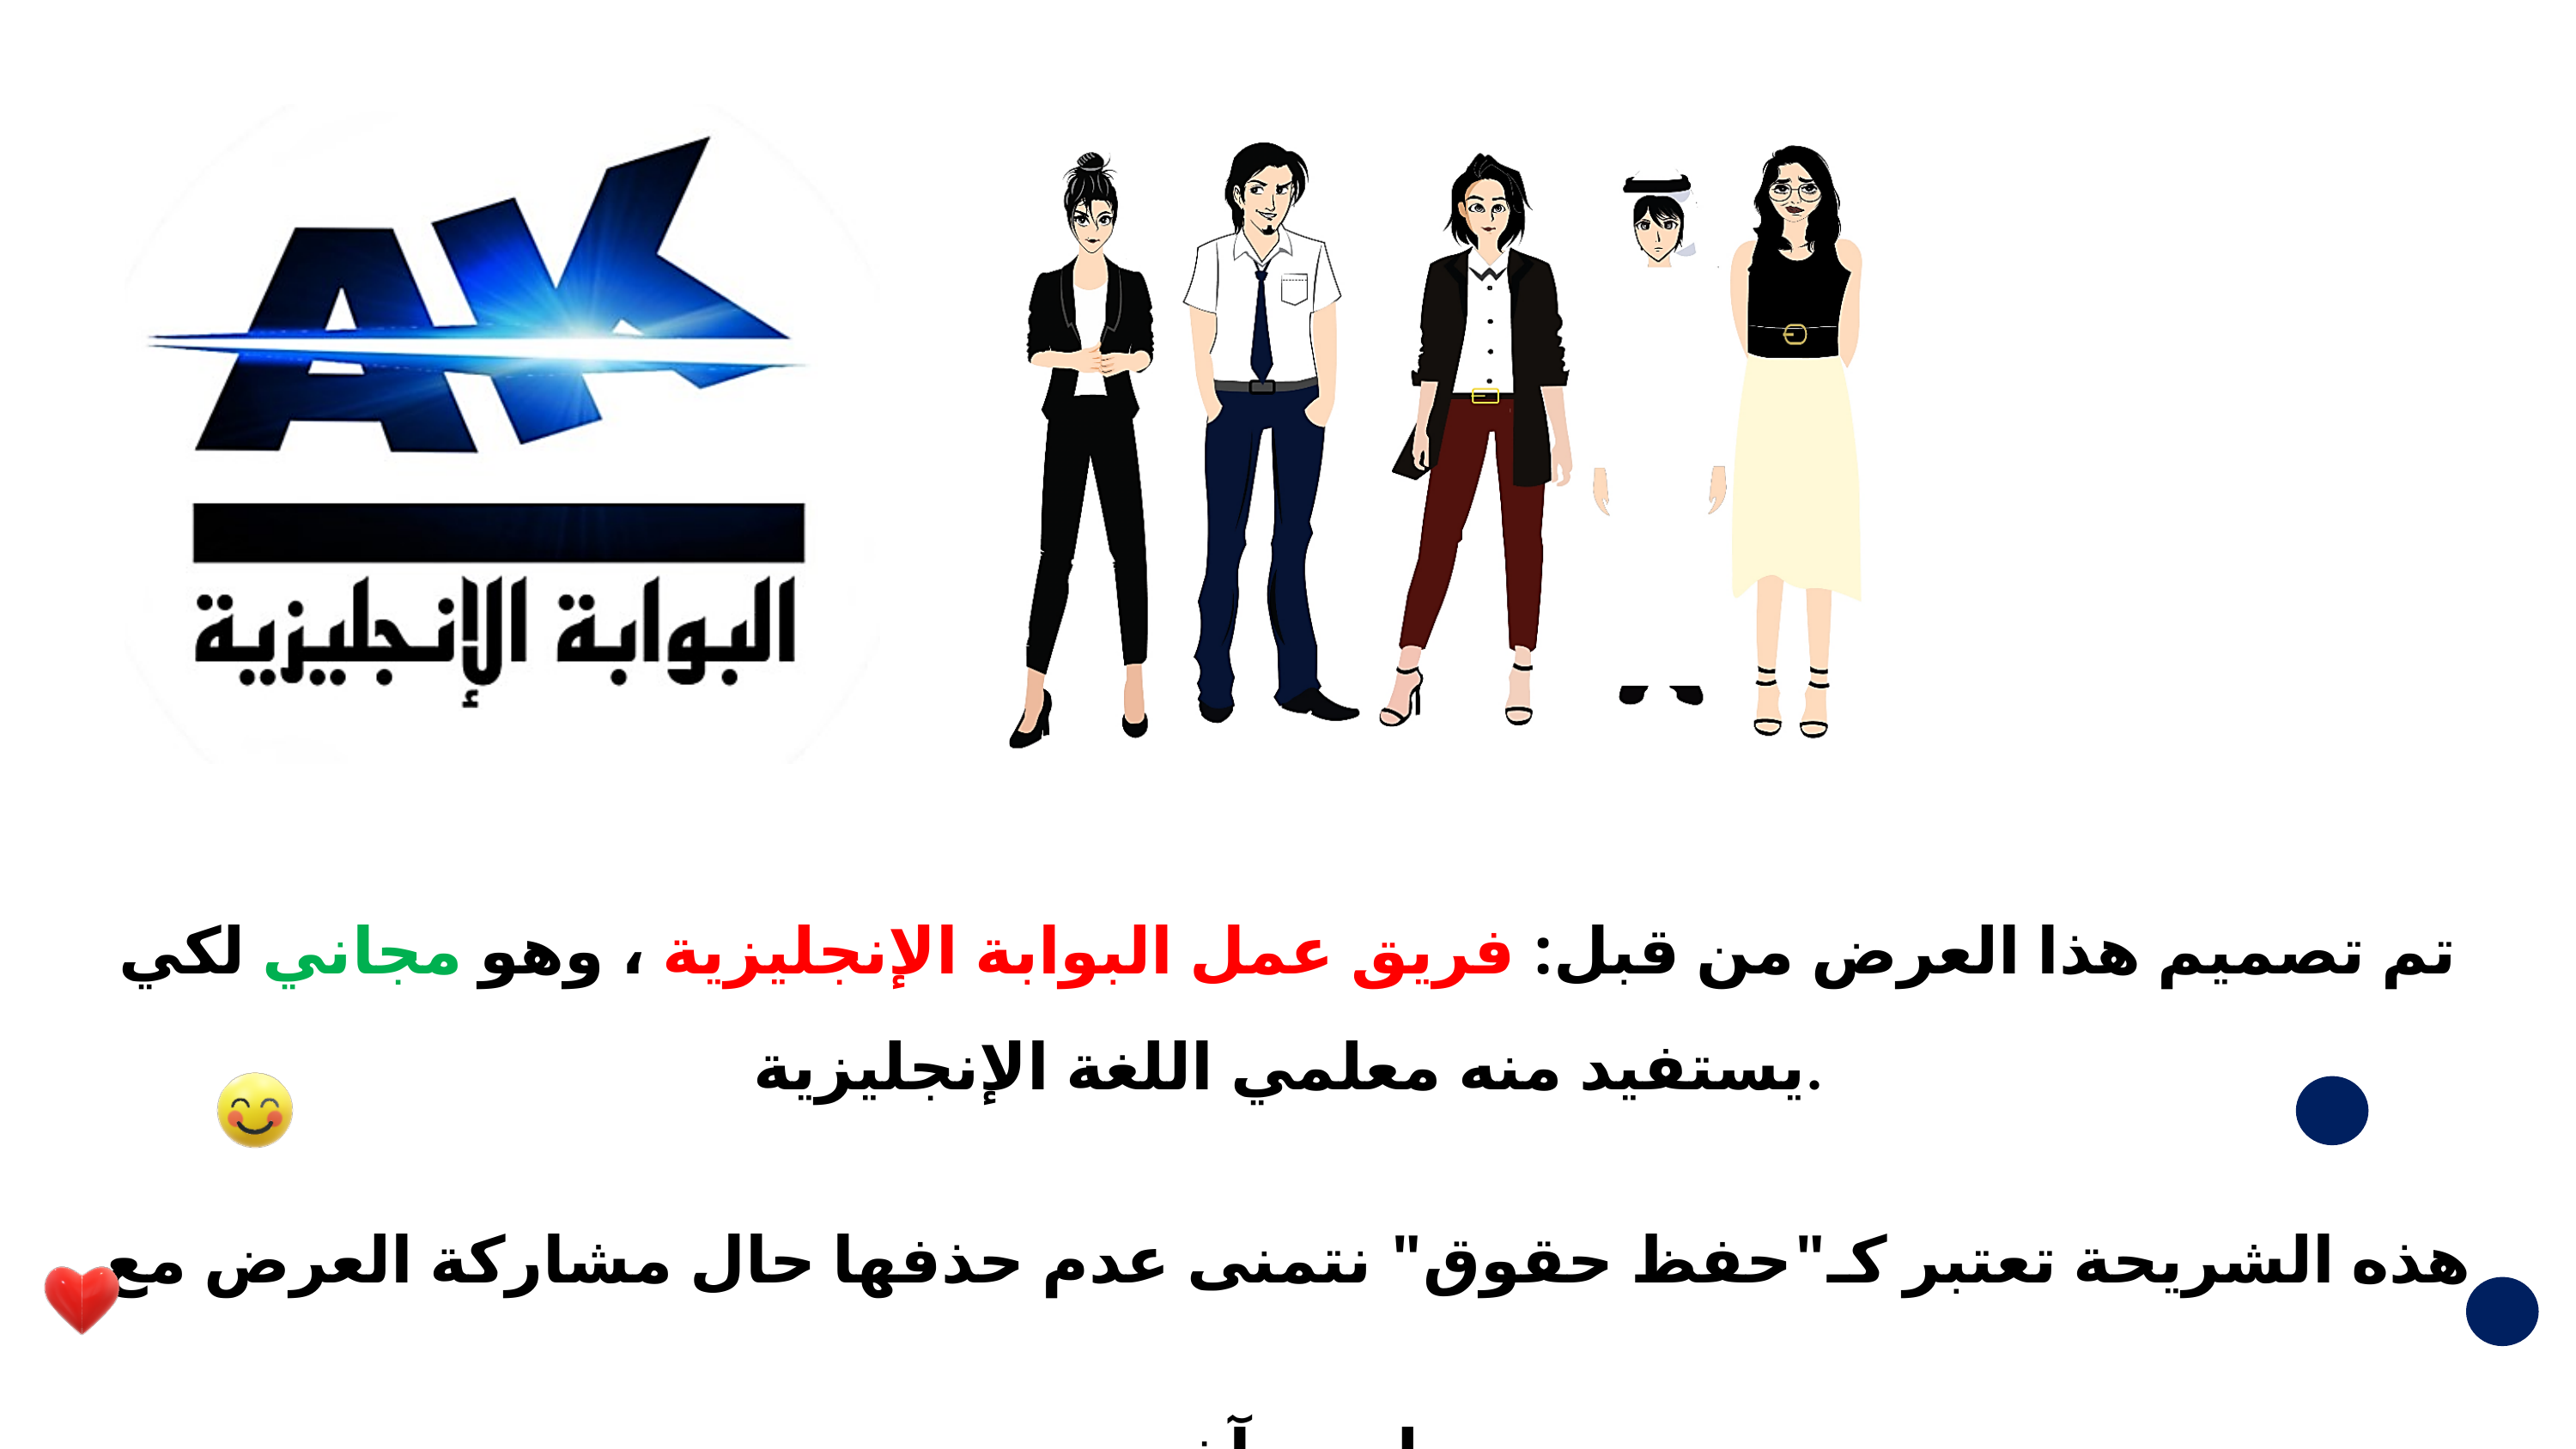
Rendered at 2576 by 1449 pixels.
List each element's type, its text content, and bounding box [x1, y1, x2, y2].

picture [1009, 104, 1880, 764]
text_box [2466, 1276, 2539, 1347]
picture [39, 1258, 125, 1344]
text_box تم تصميم هذا العرض من قبل: فريق عمل البوابة الإنجليزية ، وهو مجاني لكي يستفيد منه معلمي اللغة الإنجليزية. هذه الشريحة تعتبر كـ"حفظ حقوق" نتمنى عدم حذفها حال مشاركة العرض مع معلمين آخرين. نسمح بحذف الحقوق في حالة واحدة فقط: اذا أراد معلم الإنجليزي إضافة هذا العرض كـ انتاج معرفي خاص فيه. [0, 864, 2576, 1449]
picture [209, 1067, 301, 1154]
picture [125, 104, 880, 764]
text_box [2295, 1076, 2369, 1146]
